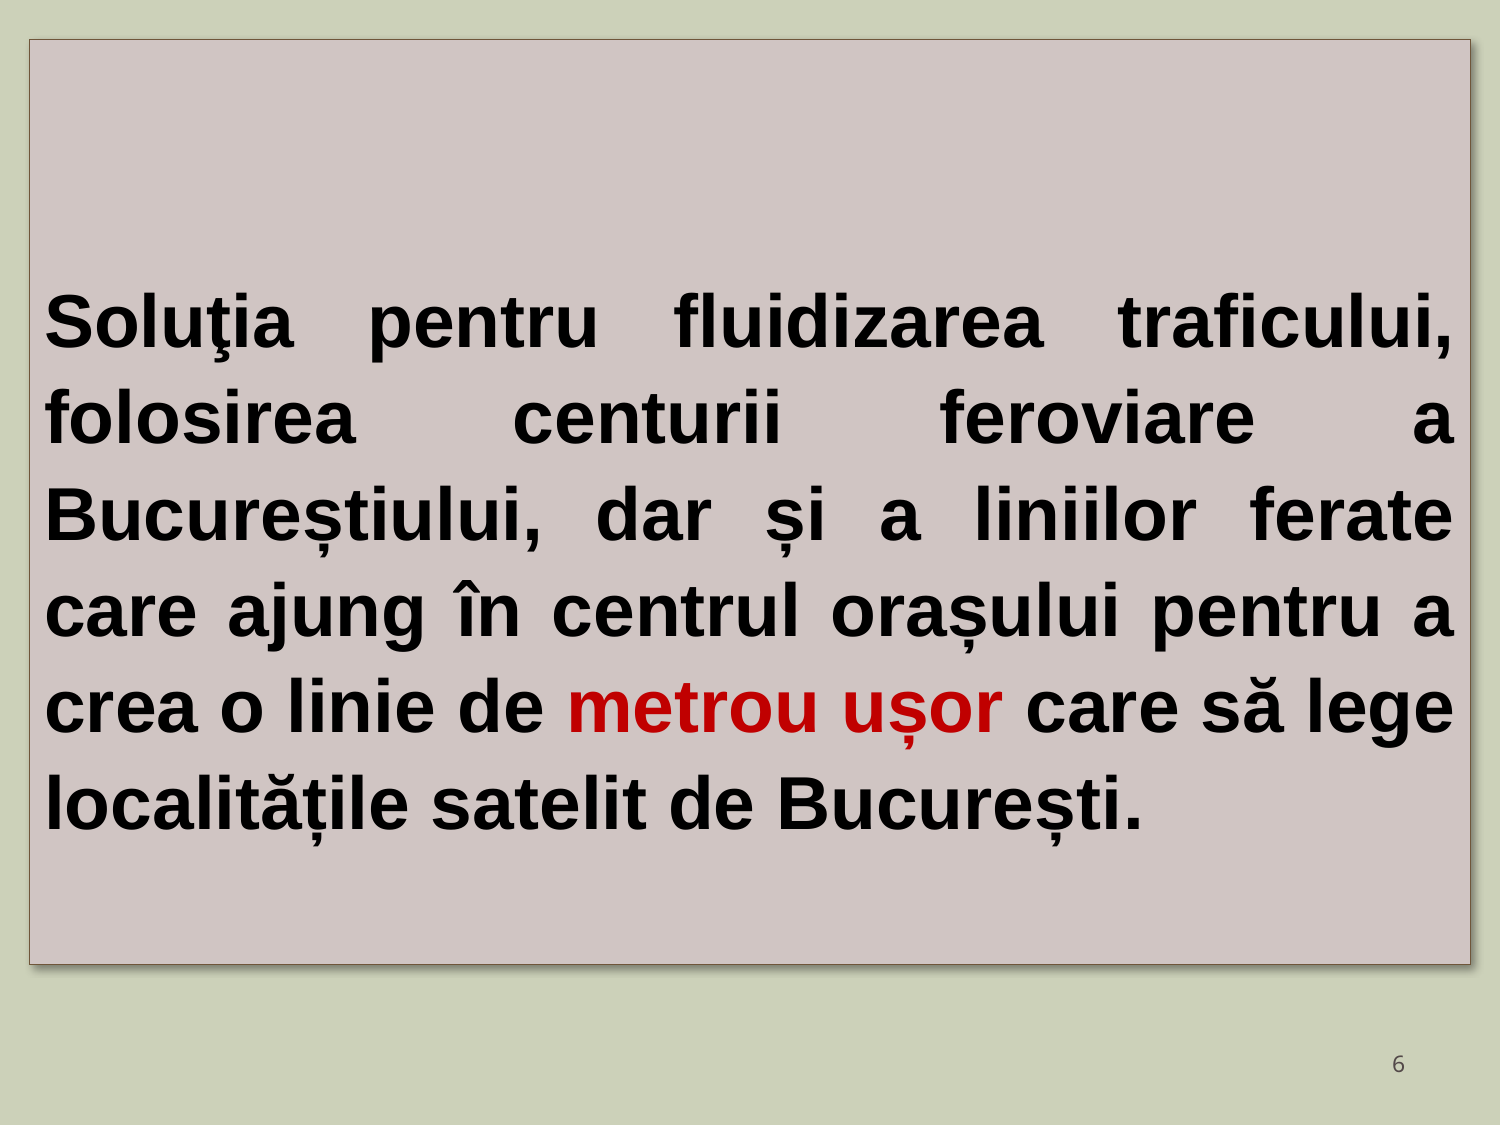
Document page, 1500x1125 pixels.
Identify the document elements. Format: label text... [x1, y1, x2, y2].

text_box Soluţia pentru fluidizarea traficului, folosirea centurii feroviare a Bucureștiului, dar și a liniilor ferate care ajung în centrul orașului pentru a crea o linie de metrou ușor care să lege localitățile satelit de București. [29, 39, 1471, 965]
slide_number 6 [1349, 1041, 1448, 1089]
